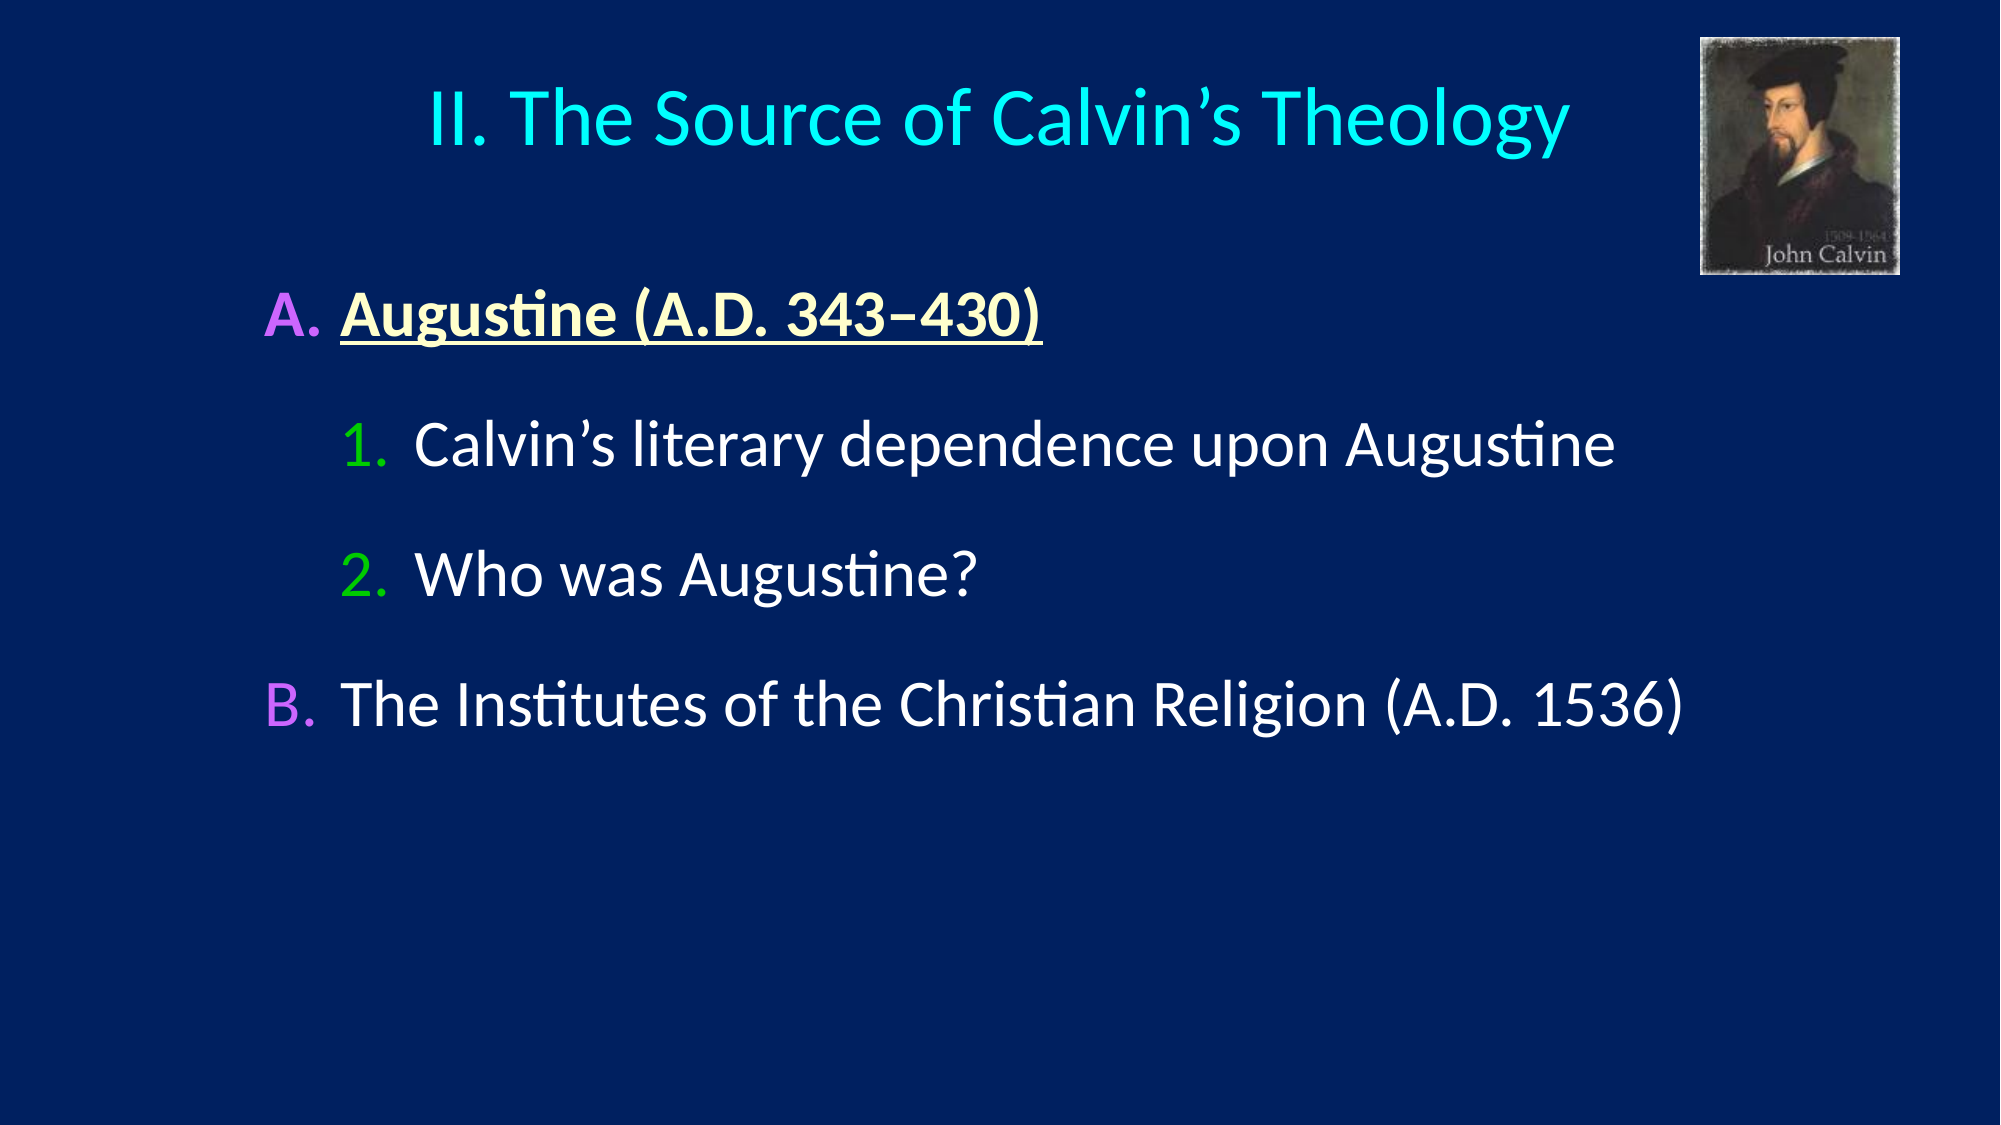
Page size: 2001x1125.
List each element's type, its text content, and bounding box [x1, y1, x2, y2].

title II. The Source of Calvin’s Theology [300, 37, 1697, 188]
picture [1699, 37, 1900, 276]
list Augustine (A.D. 343‒430) Calvin’s literary dependence upon Augustine Who was Augustine? The Institutes of the Christian Religion (A.D. 1536) [249, 262, 1744, 888]
